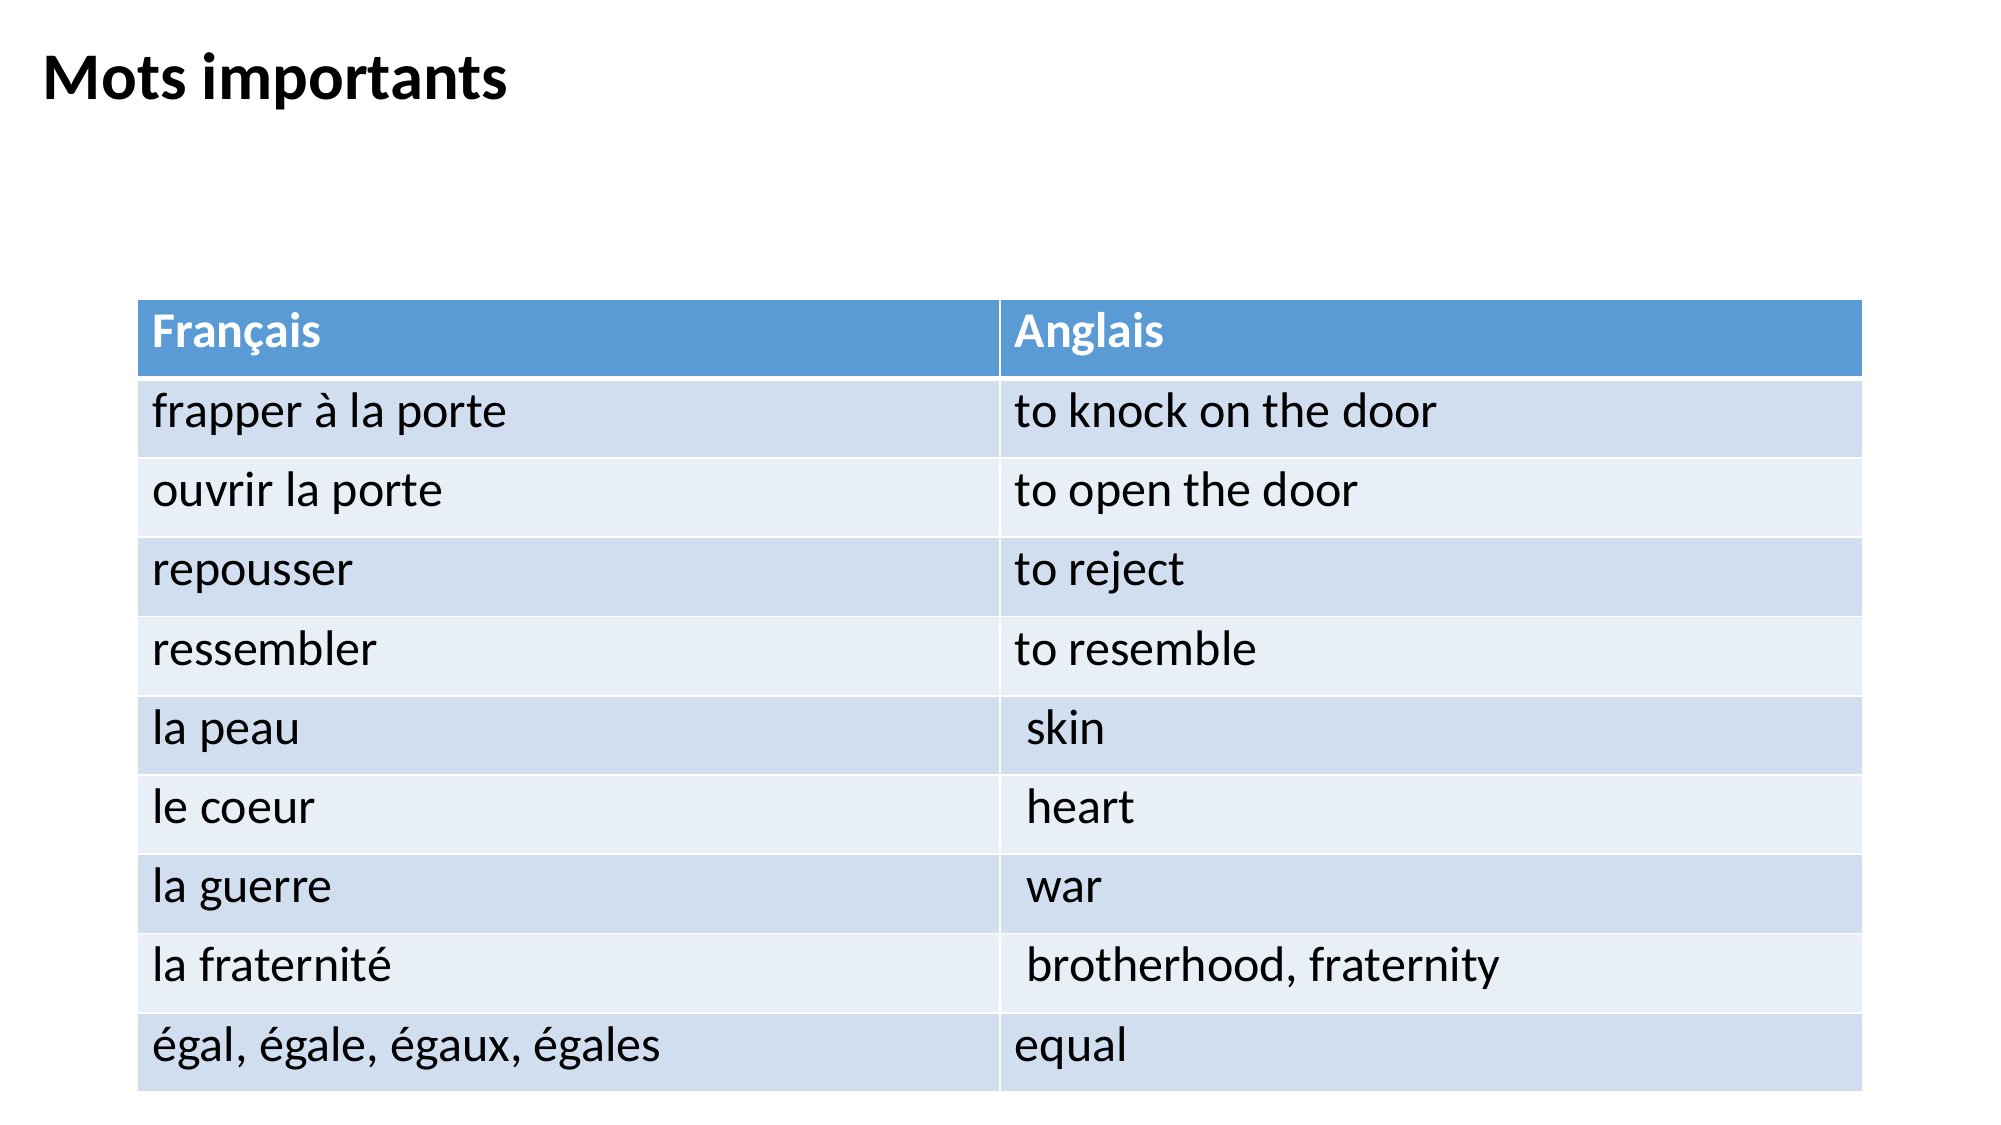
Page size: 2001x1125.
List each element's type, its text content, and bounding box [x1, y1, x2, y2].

table_cell ouvrir la porte [138, 437, 999, 504]
table_cell to knock on the door [1001, 371, 1862, 436]
table_header Français [138, 300, 999, 365]
table_cell to reject [1001, 506, 1862, 573]
table_cell equal [1001, 917, 1862, 984]
table_cell skin [1001, 643, 1862, 710]
table_header Anglais [1001, 300, 1862, 365]
table_cell to resemble [1001, 575, 1862, 641]
table_cell frapper à la porte [138, 371, 999, 436]
slide_number 8 [1412, 1042, 1863, 1103]
table_cell égal, égale, égaux, égales [138, 917, 999, 984]
table_cell brotherhood, fraternity [1001, 849, 1862, 916]
table_cell ressembler [138, 575, 999, 641]
table_cell le coeur [138, 712, 999, 779]
table_cell la fraternité [138, 849, 999, 916]
table_cell repousser [138, 506, 999, 573]
table_cell la peau [138, 643, 999, 710]
table_cell war [1001, 780, 1862, 847]
table_cell la guerre [138, 780, 999, 847]
table_cell heart [1001, 712, 1862, 779]
table_cell to open the door [1001, 437, 1862, 504]
text_box Mots importants [28, 25, 1937, 121]
